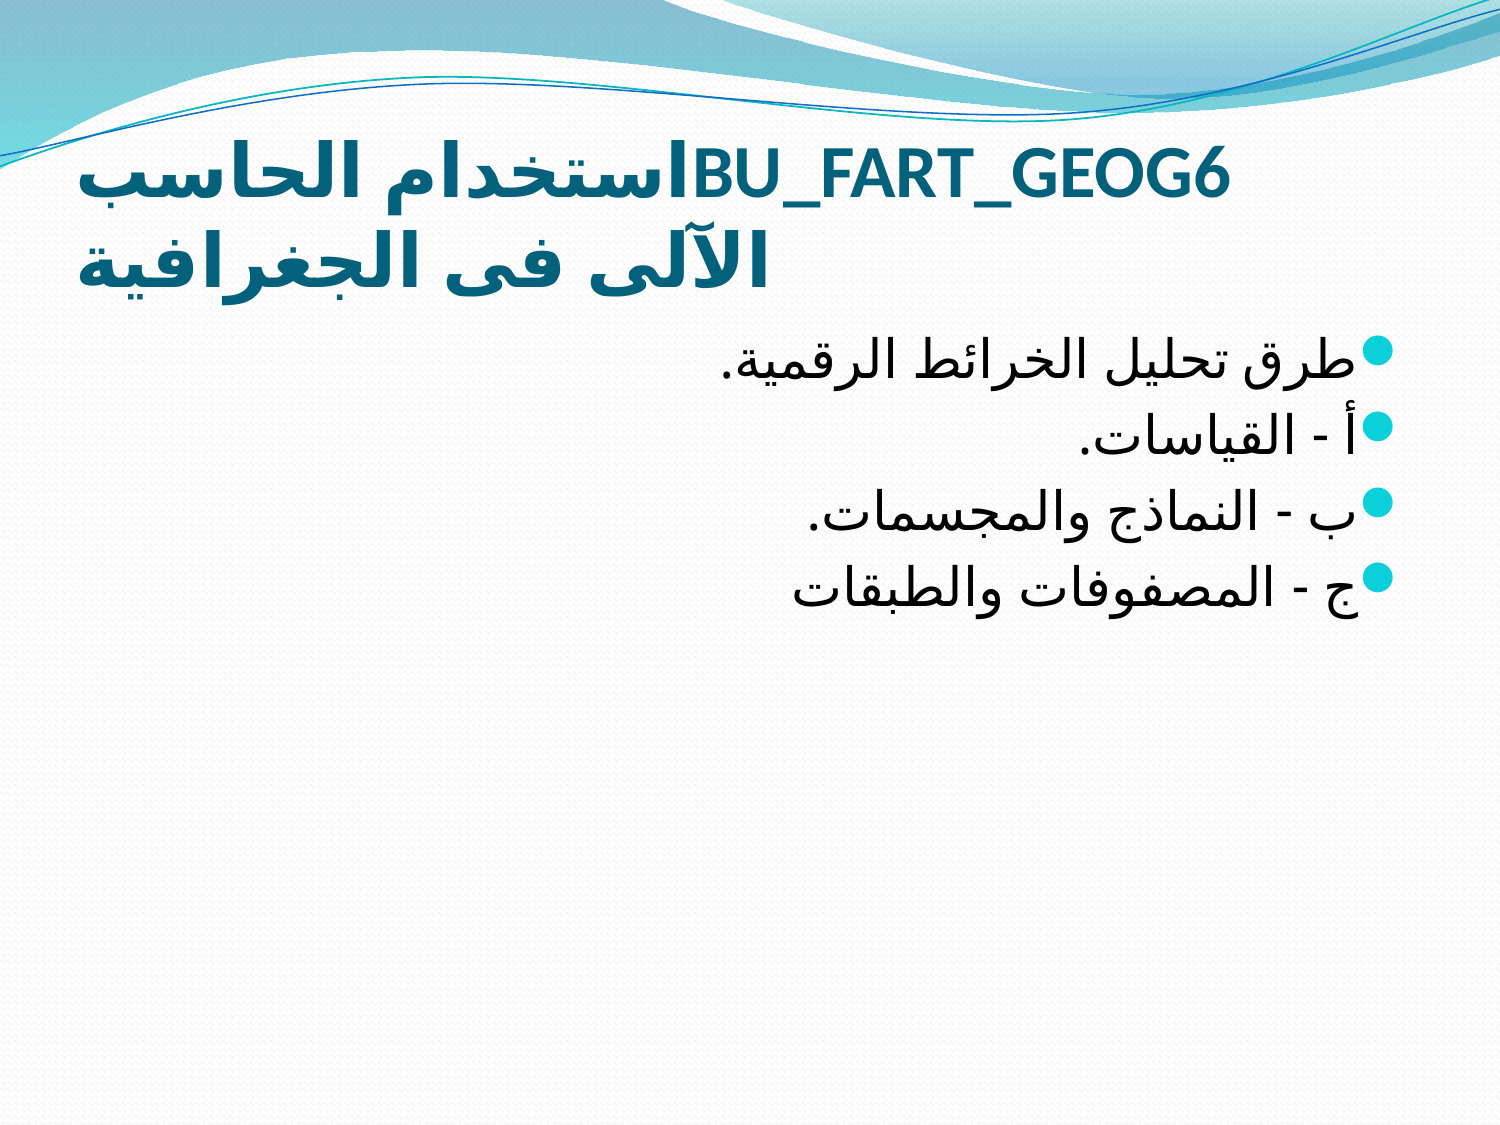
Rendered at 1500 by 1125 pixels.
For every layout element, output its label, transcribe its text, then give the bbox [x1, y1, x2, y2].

title BU_FART_GEOG6استخدام الحاسب الآلى فى الجغرافية [75, 115, 1425, 303]
list طرق تحليل الخرائط الرقمية. أ - القياسات. ب - النماذج والمجسمات. ج - المصفوفات والطبقات [75, 317, 1425, 1038]
